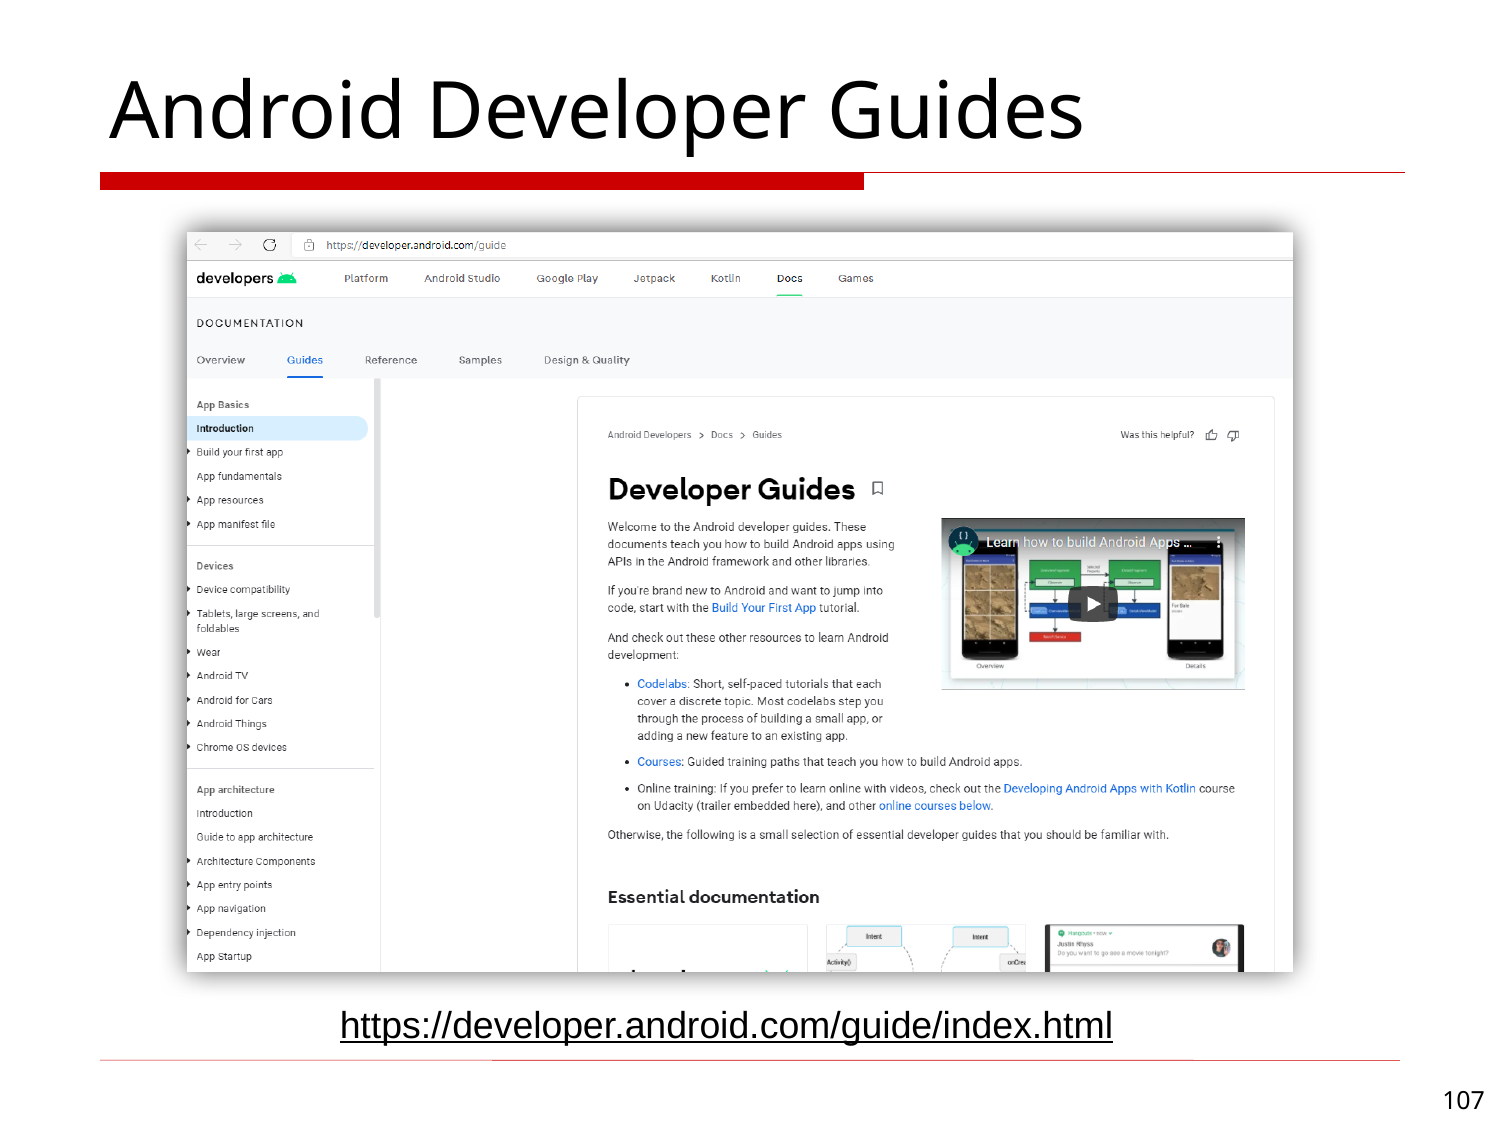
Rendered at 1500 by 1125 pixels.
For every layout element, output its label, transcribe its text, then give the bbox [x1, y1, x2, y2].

slide_number 107 [1187, 1076, 1500, 1125]
text_box https://developer.android.com/guide/index.html [324, 993, 1338, 1054]
picture [187, 231, 1293, 972]
title Android Developer Guides [93, 23, 1407, 162]
